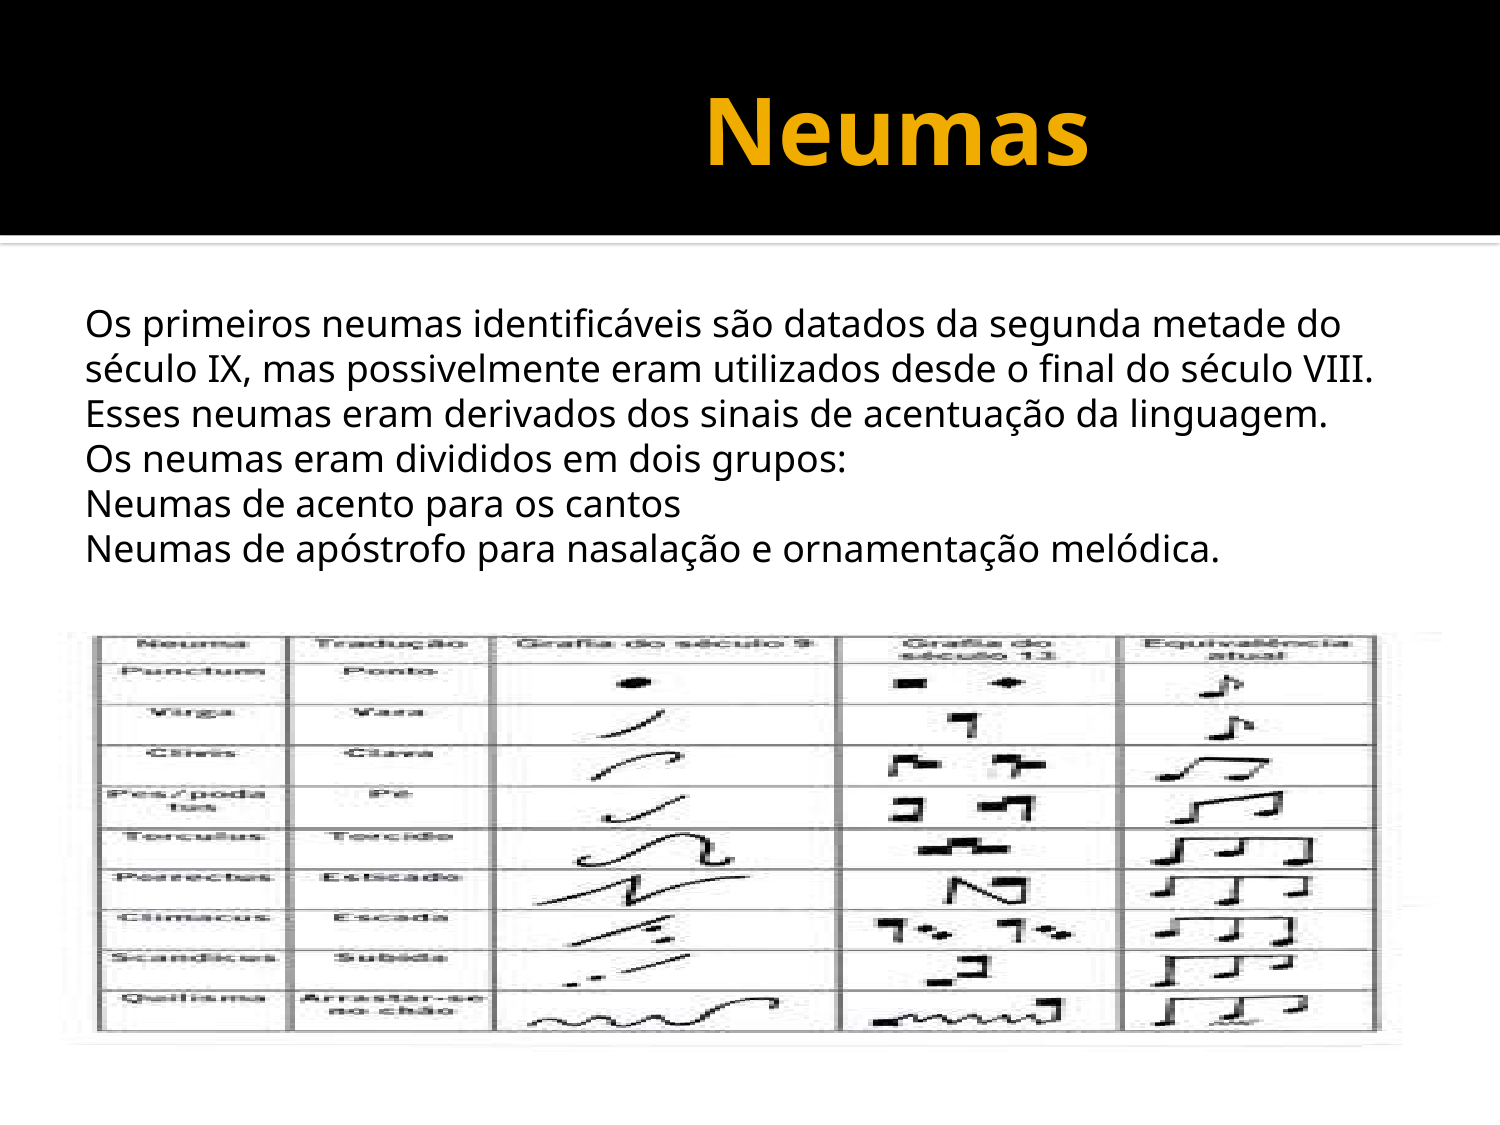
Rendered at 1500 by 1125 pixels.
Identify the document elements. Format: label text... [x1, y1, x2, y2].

title Neumas [75, 25, 1425, 231]
text_box Os primeiros neumas identificáveis são datados da segunda metade do século IX, mas possivelmente eram utilizados desde o final do século VIII. Esses neumas eram derivados dos sinais de acentuação da linguagem. Os neumas eram divididos em dois grupos: Neumas de acento para os cantos Neumas de apóstrofo para nasalação e ornamentação melódica. [70, 292, 1442, 578]
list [58, 632, 1442, 1052]
